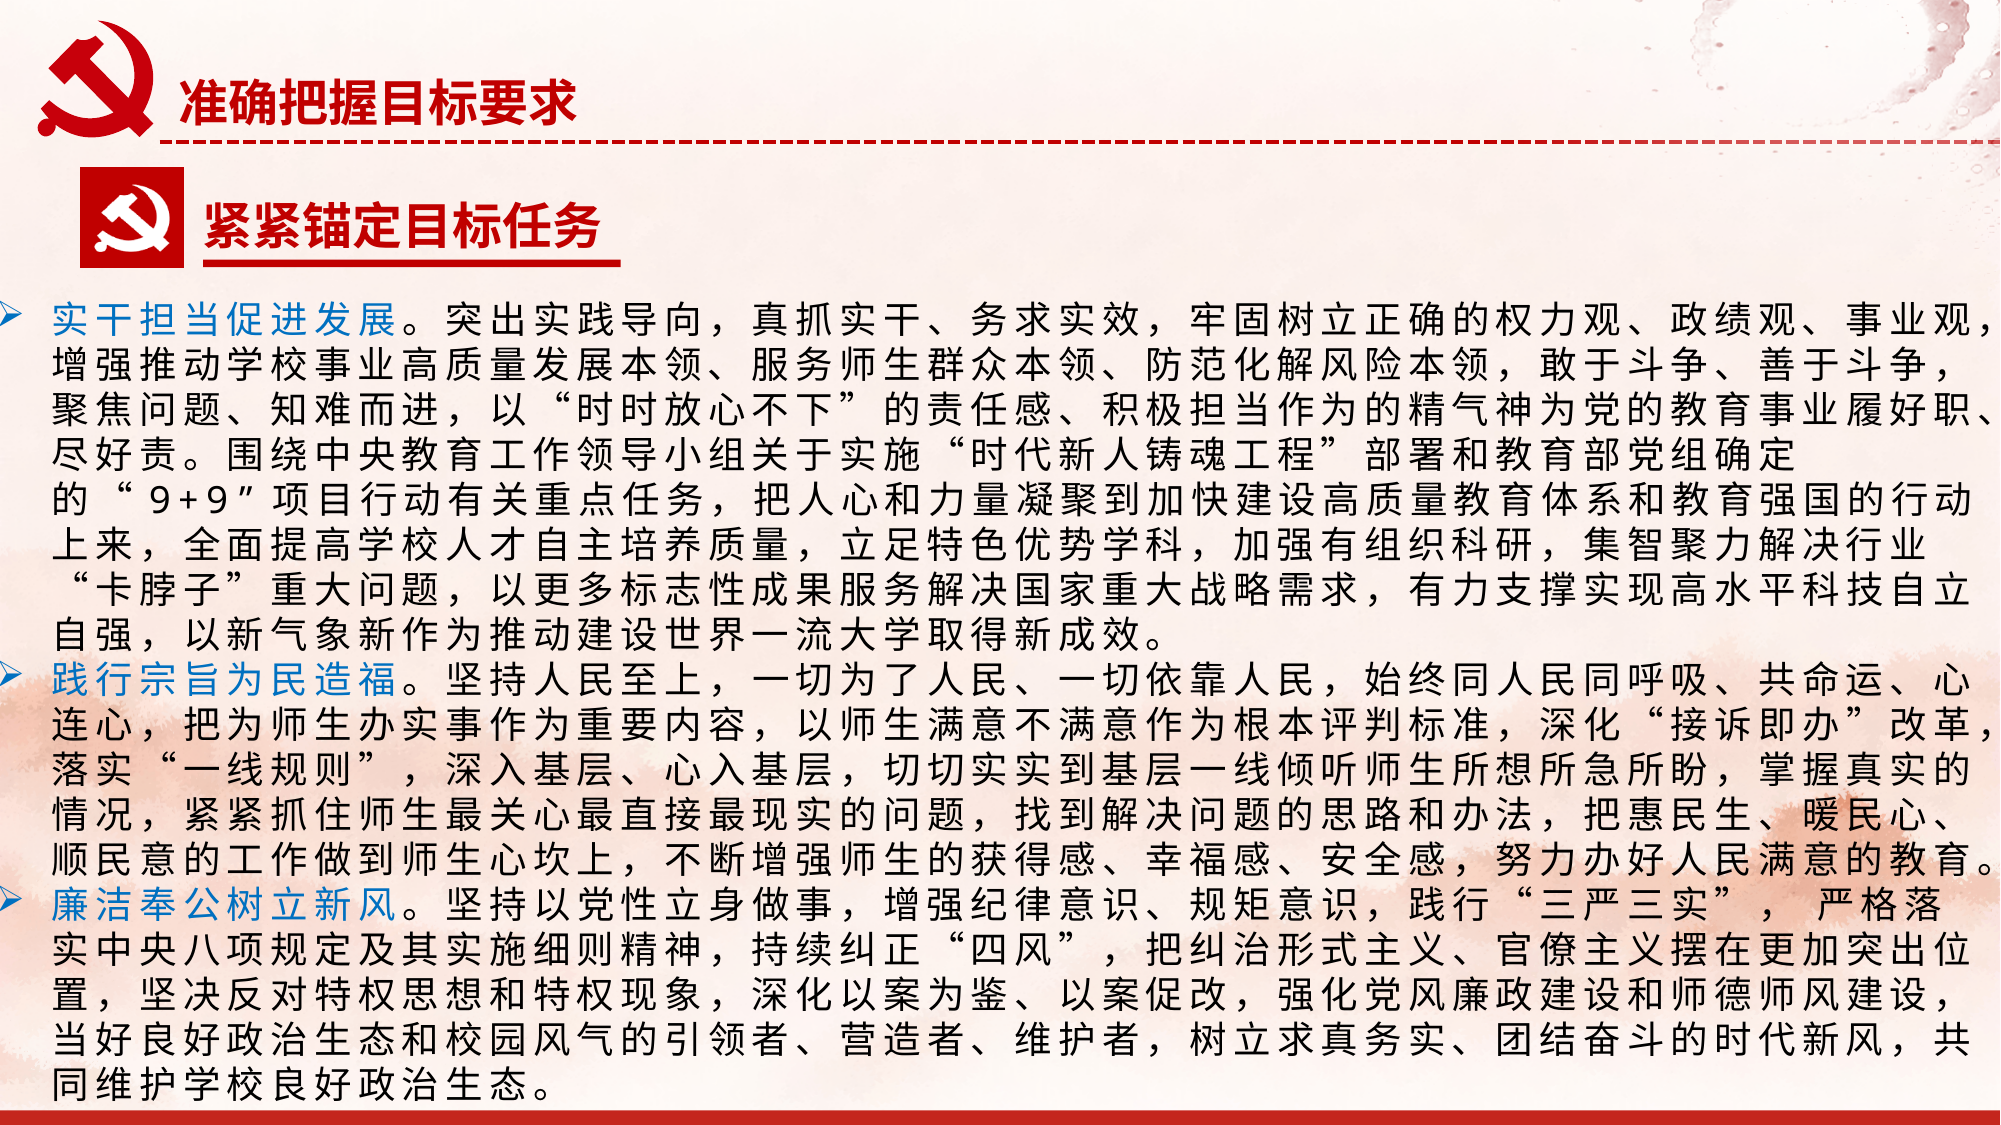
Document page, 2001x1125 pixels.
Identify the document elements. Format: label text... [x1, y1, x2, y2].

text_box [81, 168, 183, 268]
text_box 紧紧锚定目标任务 [187, 187, 618, 262]
text_box 准确把握目标要求 [166, 65, 648, 138]
text_box 实干担当促进发展。突出实践导向，真抓实干、务求实效，牢固树立正确的权力观、政绩观、事业观，增强推动学校事业高质量发展本领、服务师生群众本领、防范化解风险本领，敢于斗争、善于斗争，聚焦问题、知难而进，以“时时放心不下”的责任感、积极担当作为的精气神为党的教育事业履好职、尽好责。围绕中央教育工作领导小组关于实施“时代新人铸魂工程”部署和教育部党组确定的“9+9”项目行动有关重点任务，把人心和力量凝聚到加快建设高质量教育体系和教育强国的行动上来，全面提高学校人才自主培养质量，立足特色优势学科，加强有组织科研，集智聚力解决行业“卡脖子”重大问题，以更多标志性成果服务解决国家重大战略需求，有力支撑实现高水平科技自立自强，以新气象新作为推动建设世界一流大学取得新成效。 践行宗旨为民造福。坚持人民至上，一切为了人民、一切依靠人民，始终同人民同呼吸、共命运、心连心，把为师生办实事作为重要内容，以师生满意不满意作为根本评判标准，深化“接诉即办”改革，落实“一线规则”，深入基层、心入基层，切切实实到基层一线倾听师生所想所急所盼，掌握真实的情况，紧紧抓住师生最关心最直接最现实的问题，找到解决问题的思路和办法，把惠民生、暖民心、顺民意的工作做到师生心坎上，不断增强师生的获得感、幸福感、安全感，努力办好人民满意的教育。 廉洁奉公树立新风。坚持以党性立身做事，增强纪律意识、规矩意识，践行“三严三实”， 严格落实中央八项规定及其实施细则精神，持续纠正“四风”，把纠治形式主义、官僚主义摆在更加突出位置，坚决反对特权思想和特权现象，深化以案为鉴、以案促改，强化党风廉政建设和师德师风建设， 当好良好政治生态和校园风气的引领者、营造者、维护者，树立求真务实、团结奋斗的时代新风，共同维护学校良好政治生态。 [0, 288, 2000, 1114]
text_box [202, 259, 622, 268]
picture [0, 0, 2001, 1125]
